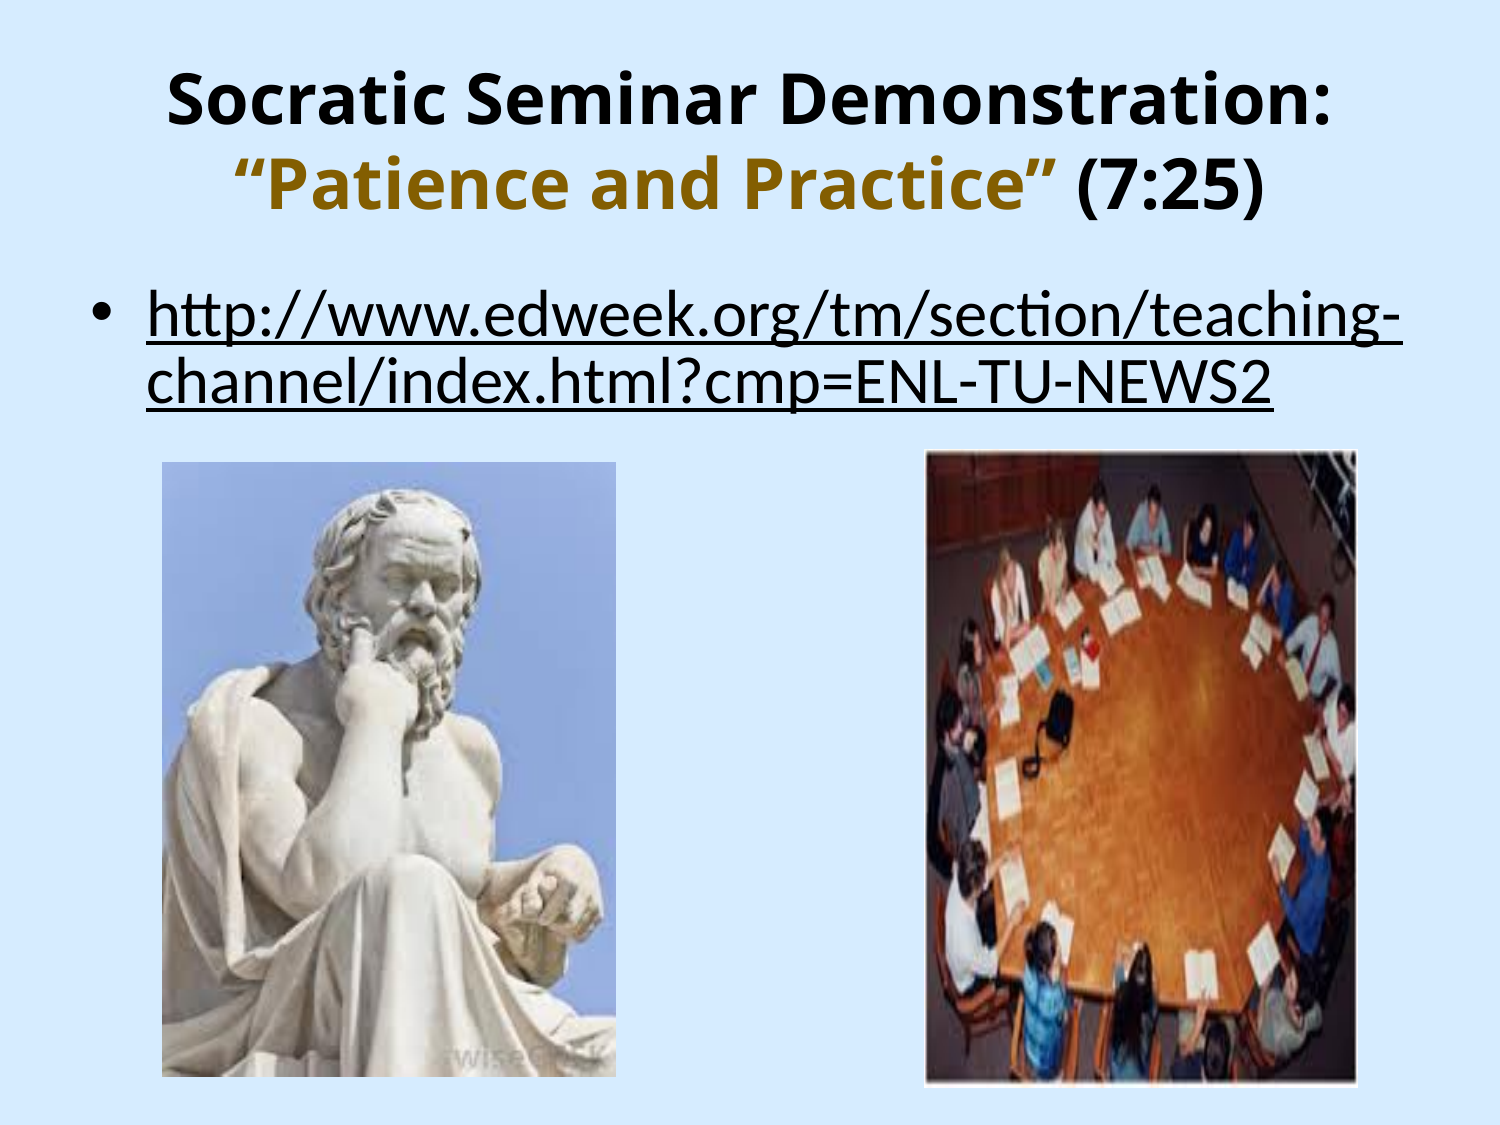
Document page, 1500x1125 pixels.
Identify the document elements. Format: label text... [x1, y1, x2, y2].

title Socratic Seminar Demonstration: “Patience and Practice” (7:25) [0, 45, 1500, 233]
picture [924, 449, 1359, 1088]
picture [162, 462, 616, 1077]
list http://www.edweek.org/tm/section/teaching-channel/index.html?cmp=ENL-TU-NEWS2 [75, 262, 1425, 1005]
